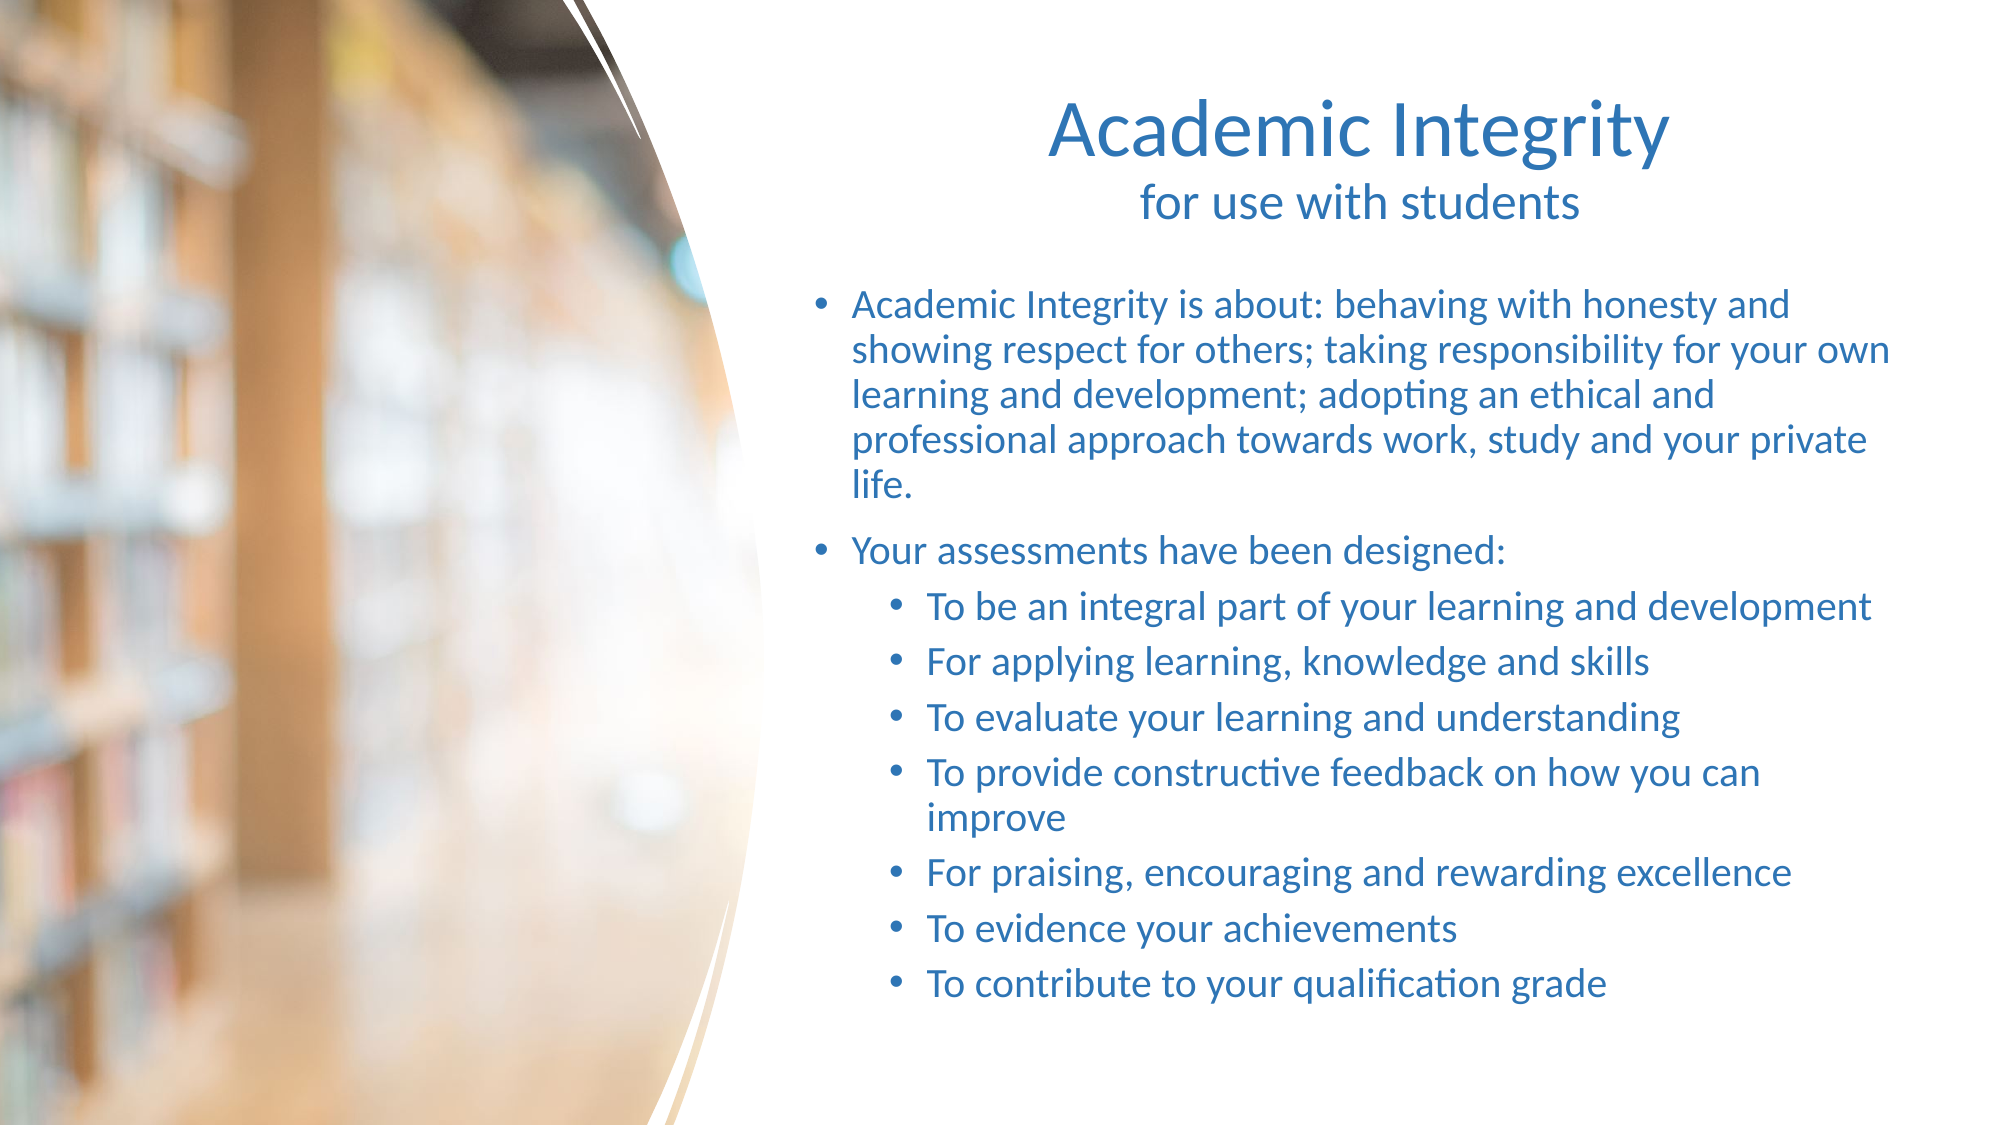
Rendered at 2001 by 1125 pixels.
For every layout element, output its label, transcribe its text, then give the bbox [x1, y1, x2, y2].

list Academic Integrity is about: behaving with honesty and showing respect for others; taking responsibility for your own learning and development; adopting an ethical and professional approach towards work, study and your private life. Your assessments have been designed: To be an integral part of your learning and development For applying learning, knowledge and skills To evaluate your learning and understanding To provide constructive feedback on how you can improve For praising, encouraging and rewarding excellence To evidence your achievements To contribute to your qualification grade [799, 275, 1922, 1084]
picture [0, 0, 765, 1125]
text_box Academic Integrity for use with students [847, 78, 1873, 238]
